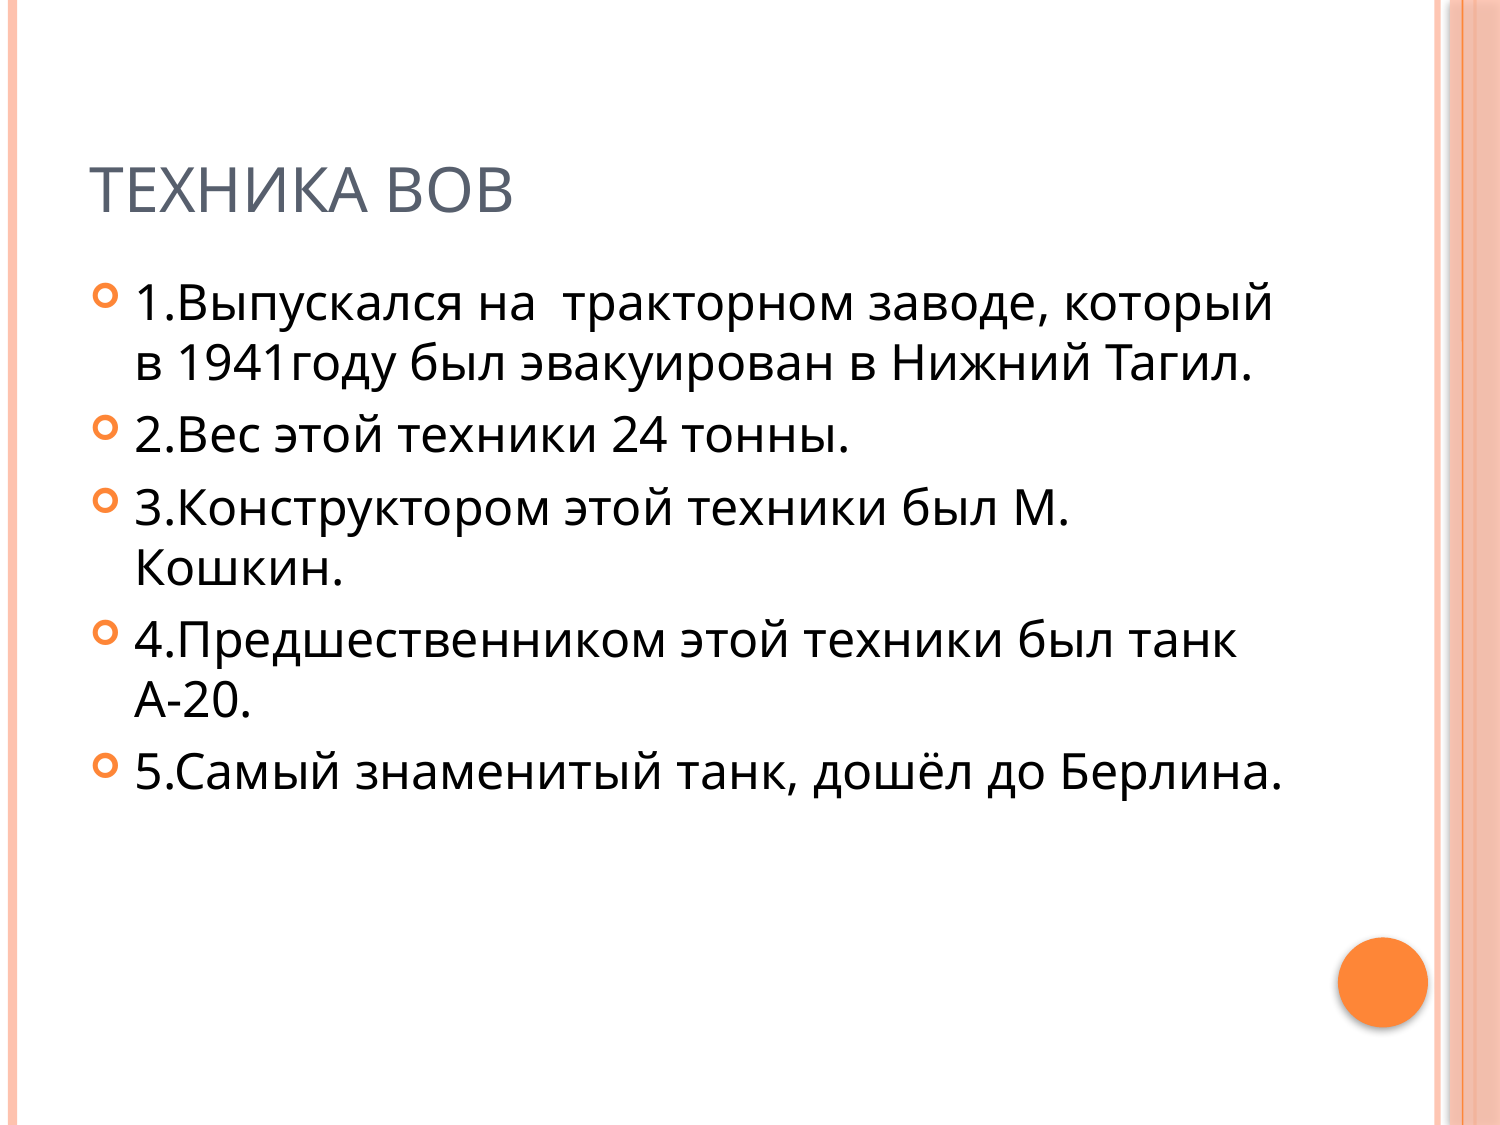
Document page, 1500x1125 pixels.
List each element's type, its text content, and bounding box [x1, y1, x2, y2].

title Техника ВОВ [75, 45, 1300, 233]
list 1.Выпускался на тракторном заводе, который в 1941году был эвакуирован в Нижний Тагил. 2.Вес этой техники 24 тонны. 3.Конструктором этой техники был М. Кошкин. 4.Предшественником этой техники был танк А-20. 5.Самый знаменитый танк, дошёл до Берлина. [75, 262, 1300, 1062]
